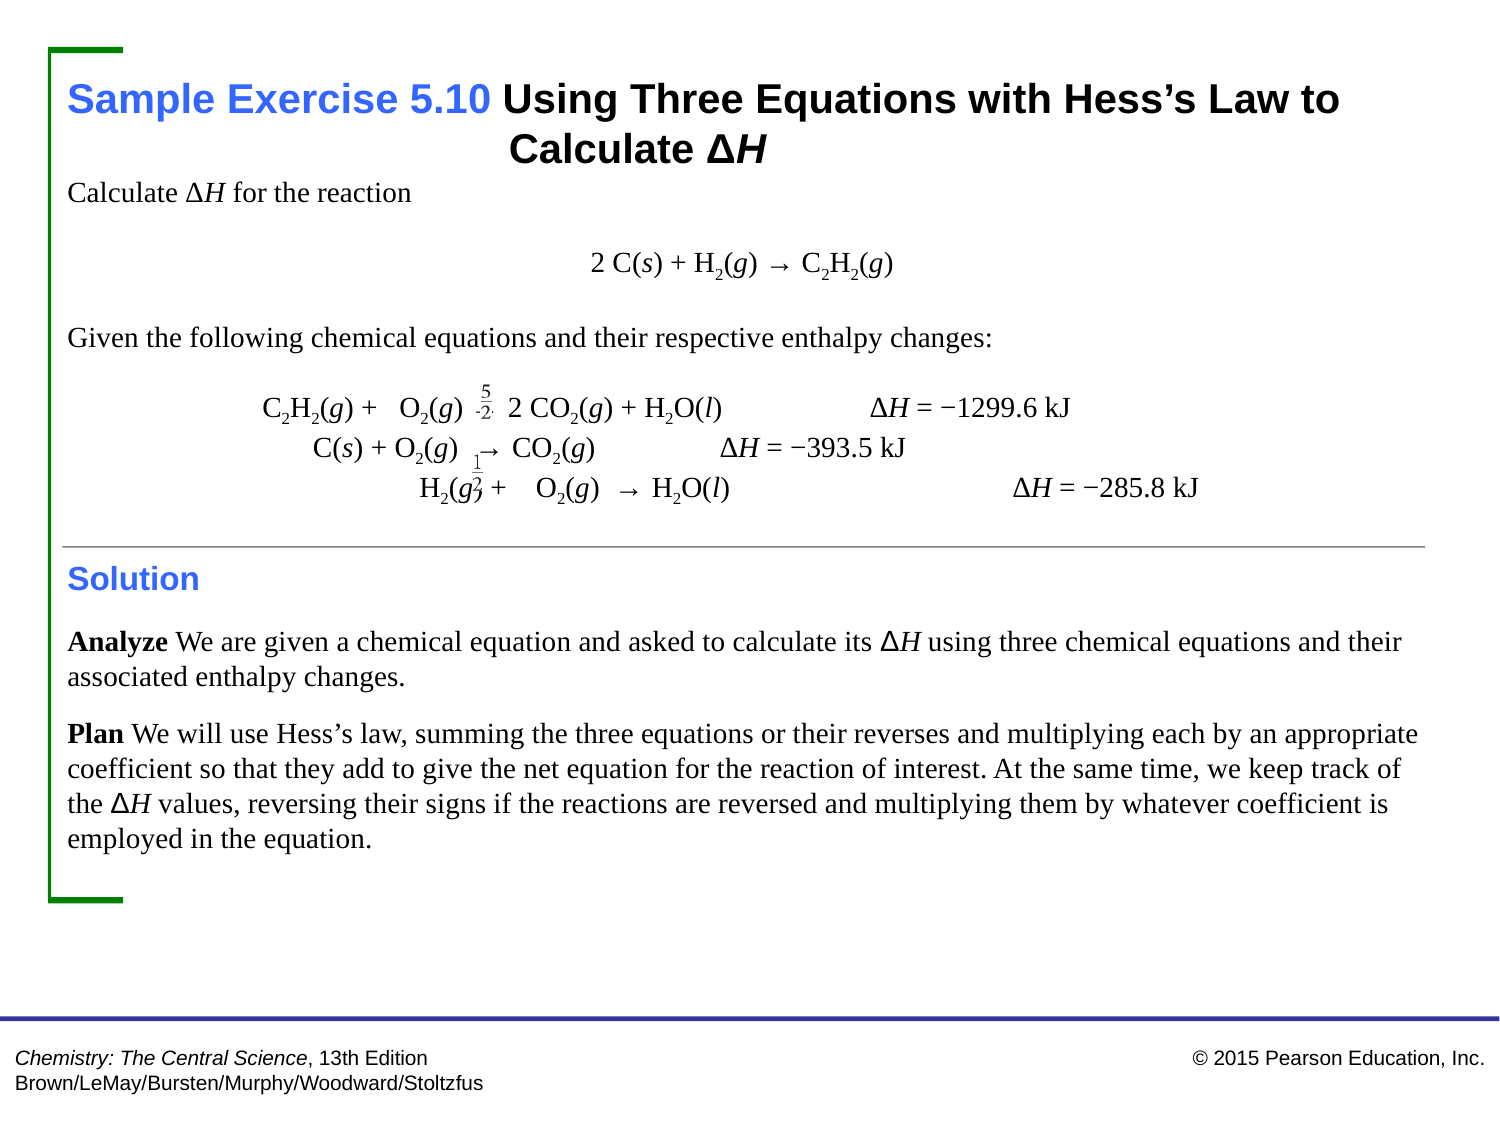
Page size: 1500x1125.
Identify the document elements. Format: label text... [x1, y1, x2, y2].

text_box Calculate ΔH for the reaction 2 C(s) + H2(g) → C2H2(g) Given the following chemical equations and their respective enthalpy changes: C2H2(g) + O2(g) → 2 CO2(g) + H2O(l) ΔH = −1299.6 kJ C(s) + O2(g) → CO2(g) ΔH = −393.5 kJ H2(g) + O2(g) → H2O(l) ΔH = −285.8 kJ [52, 166, 1432, 265]
picture [471, 453, 484, 491]
text_box Solution Analyze We are given a chemical equation and asked to calculate its ΔH using three chemical equations and their associated enthalpy changes. Plan We will use Hess’s law, summing the three equations or their reverses and multiplying each by an appropriate coefficient so that they add to give the net equation for the reaction of interest. At the same time, we keep track of the ΔH values, reversing their signs if the reactions are reversed and multiplying them by whatever coefficient is employed in the equation. [52, 550, 1449, 880]
picture [480, 384, 492, 419]
text_box Sample Exercise 5.10 Using Three Equations with Hess’s Law to Calculate ΔH [52, 91, 1500, 152]
